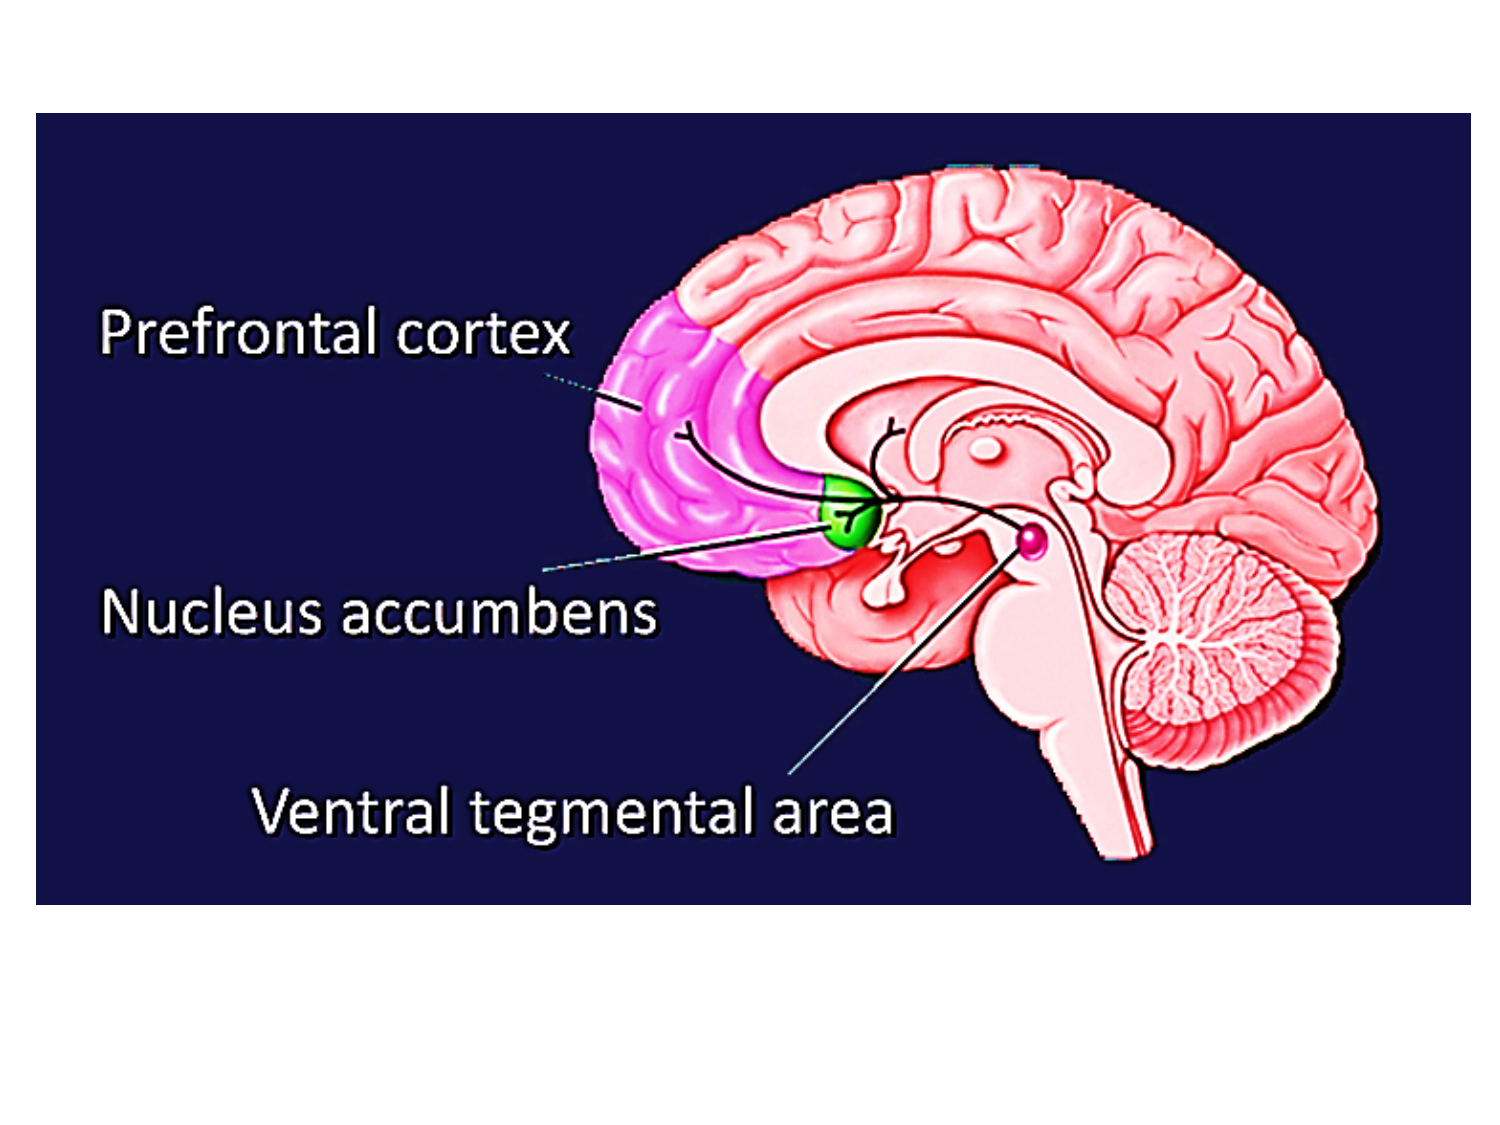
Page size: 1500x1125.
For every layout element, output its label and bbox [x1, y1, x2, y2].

picture [36, 113, 1471, 906]
